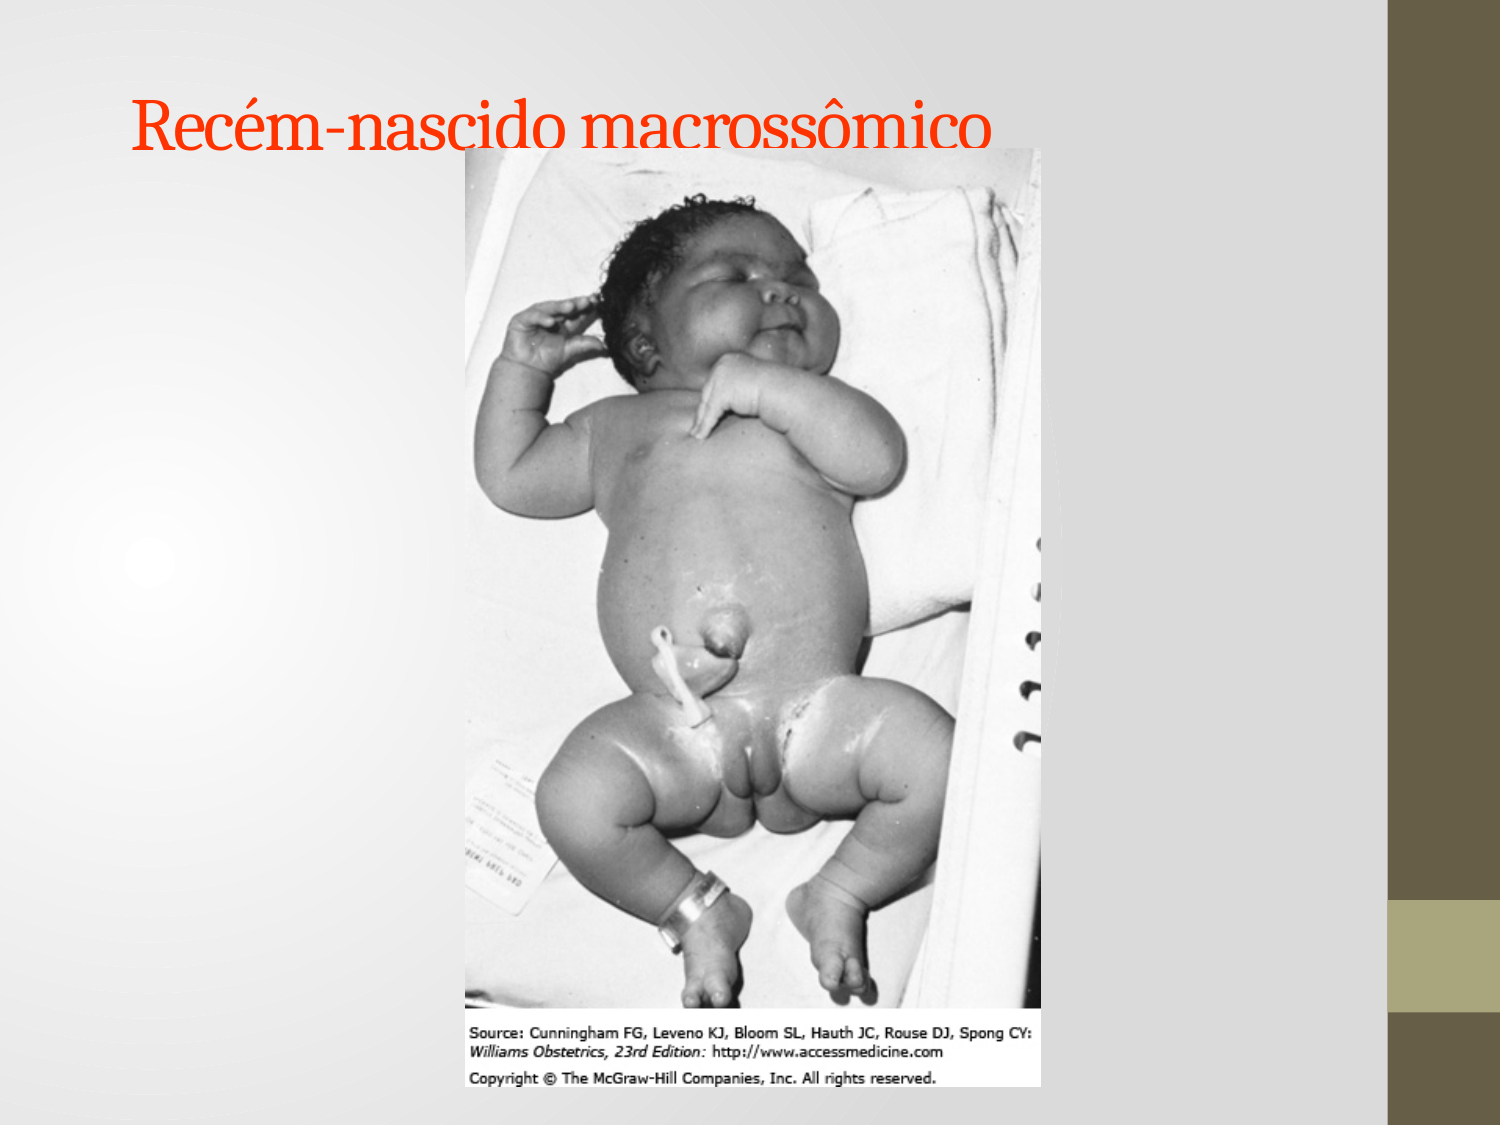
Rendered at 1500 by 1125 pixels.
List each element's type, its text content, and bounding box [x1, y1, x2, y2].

title Recém-nascido macrossômico [115, 19, 1391, 173]
picture [464, 148, 1041, 1088]
